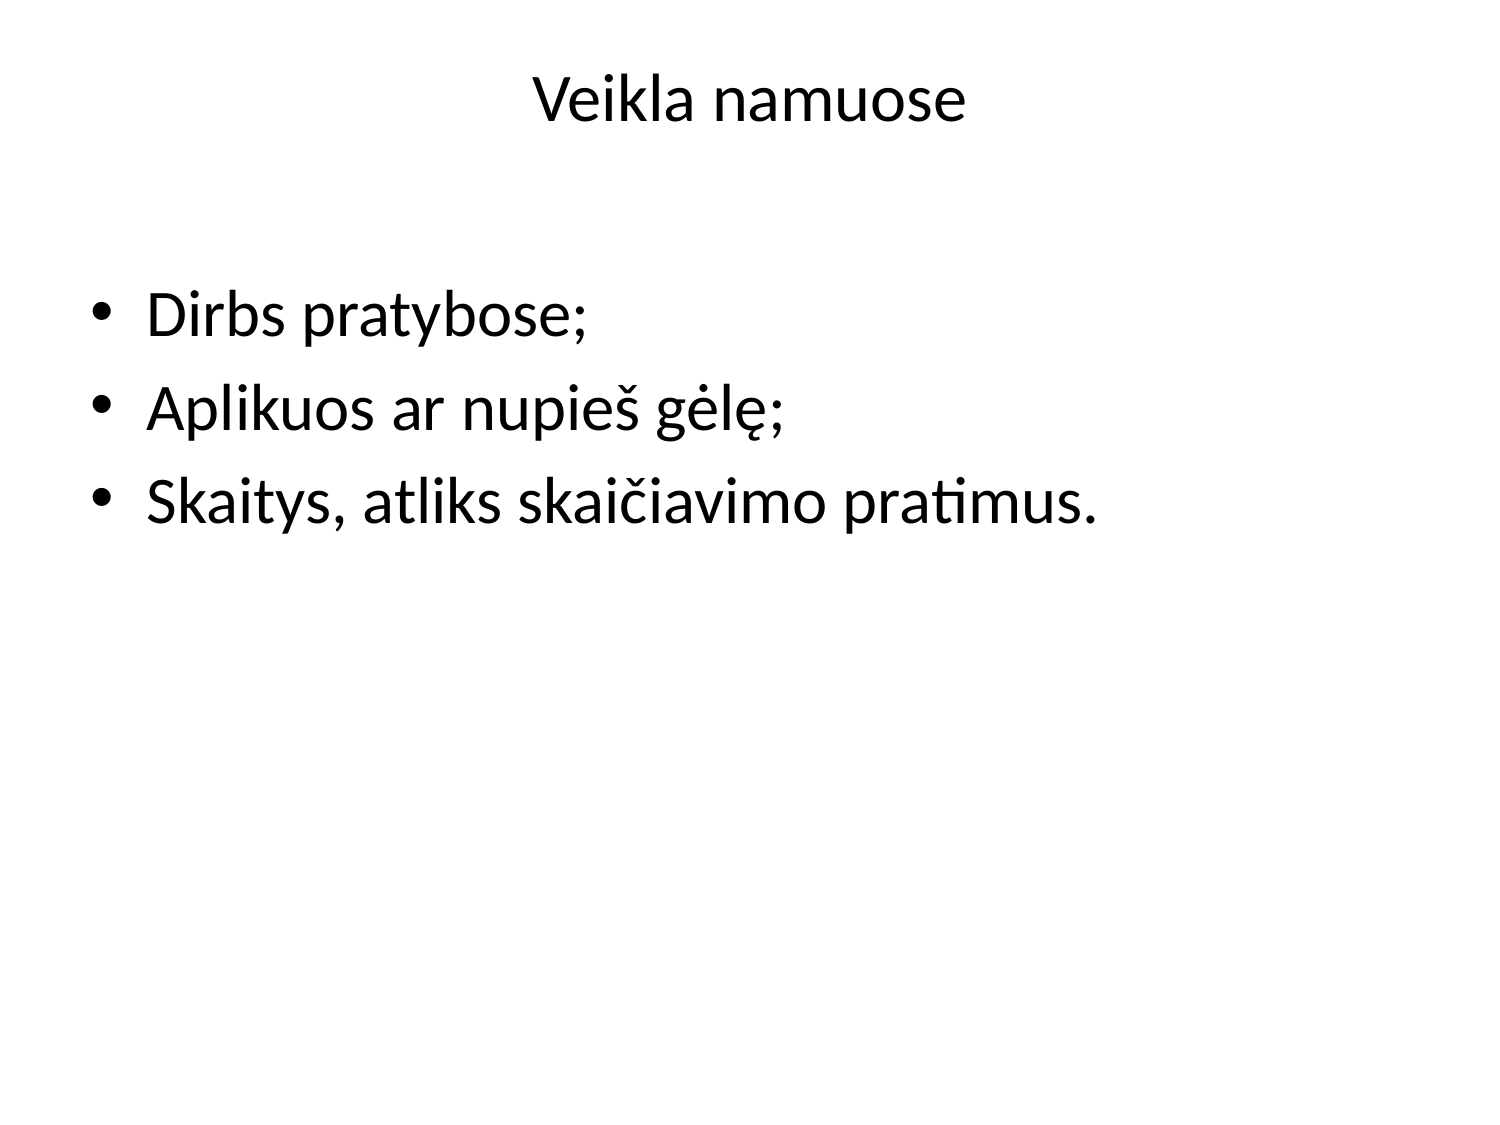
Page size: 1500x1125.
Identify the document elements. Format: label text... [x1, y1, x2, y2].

title Veikla namuose [75, 45, 1425, 233]
list Dirbs pratybose; Aplikuos ar nupieš gėlę; Skaitys, atliks skaičiavimo pratimus. [75, 262, 1425, 1005]
